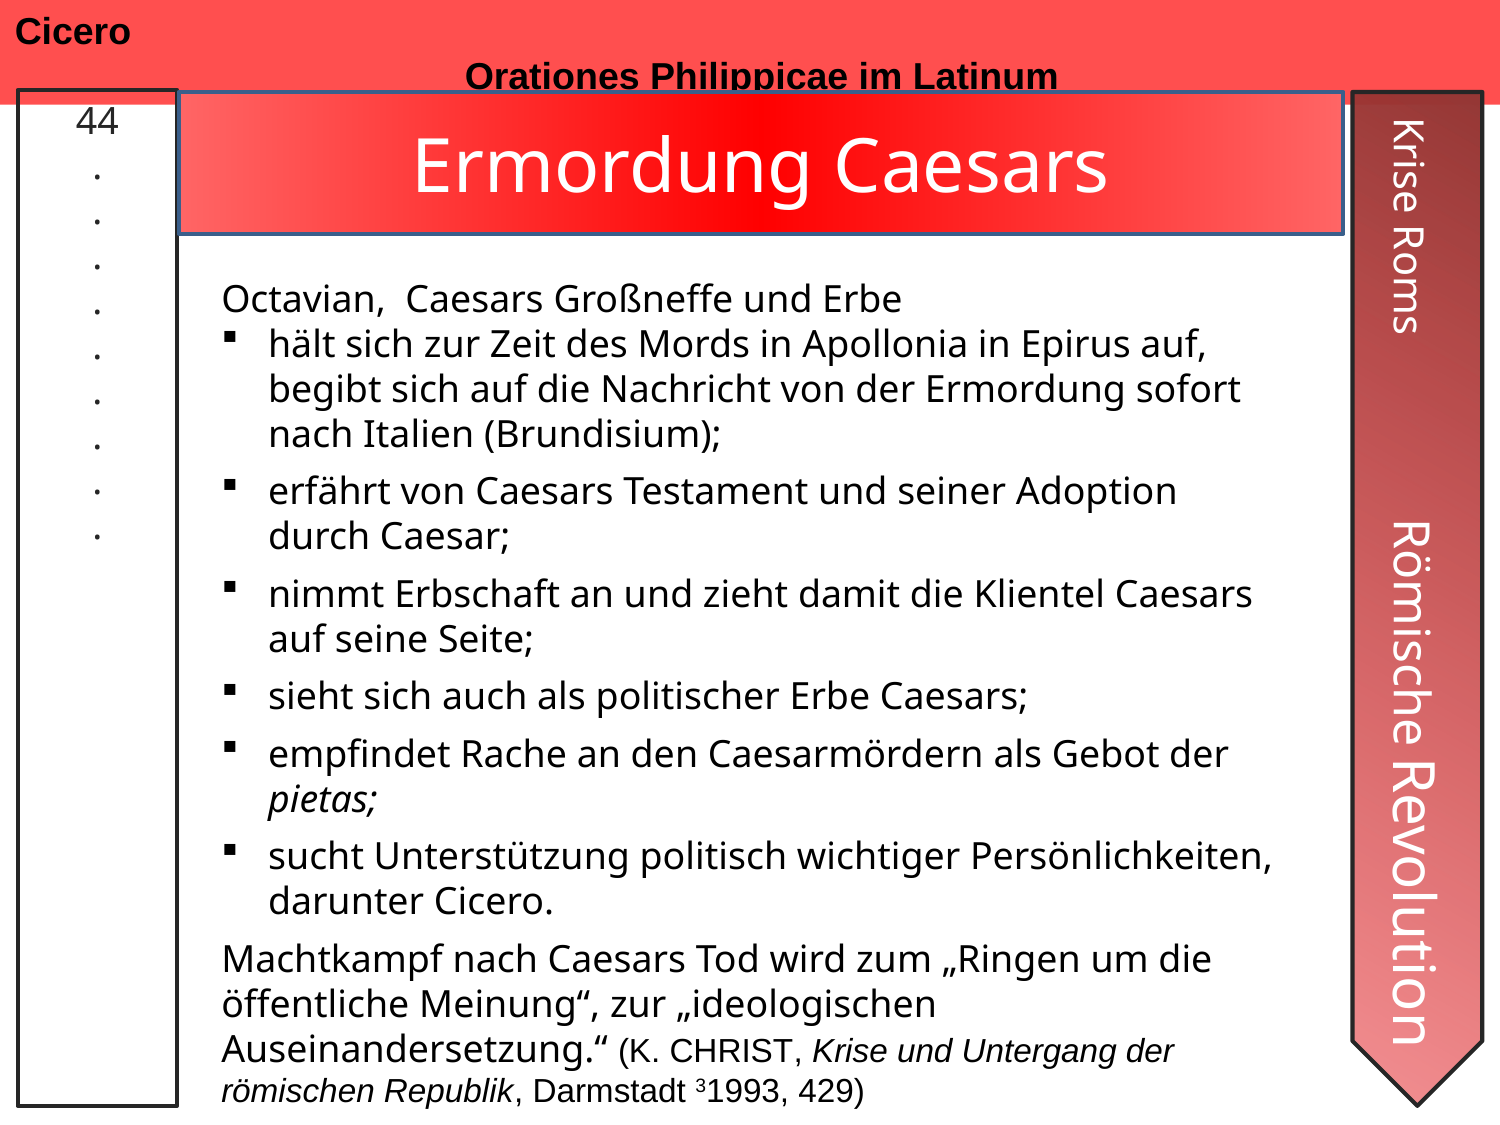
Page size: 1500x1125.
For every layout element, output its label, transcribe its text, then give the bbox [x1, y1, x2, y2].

text_box 44 . . . . . . . . . [16, 88, 179, 1108]
text_box Ermordung Caesars [177, 90, 1345, 236]
text_box Cicero Orationes Philippicae im Latinum [0, 0, 1500, 105]
text_box Krise Roms Römische Revolution [1350, 89, 1485, 1108]
text_box Octavian, Caesars Großneffe und Erbe hält sich zur Zeit des Mords in Apollonia in Epirus auf, begibt sich auf die Nachricht von der Ermordung sofort nach Italien (Brundisium); erfährt von Caesars Testament und seiner Adoption durch Caesar; nimmt Erbschaft an und zieht damit die Klientel Caesars auf seine Seite; sieht sich auch als politischer Erbe Caesars; empfindet Rache an den Caesarmördern als Gebot der pietas; sucht Unterstützung politisch wichtiger Persönlichkeiten, darunter Cicero. Machtkampf nach Caesars Tod wird zum „Ringen um die öffentliche Meinung“, zur „ideologischen Auseinandersetzung.“ (K. Christ, Krise und Untergang der römischen Republik, Darmstadt 31993, 429) [206, 267, 1306, 1117]
